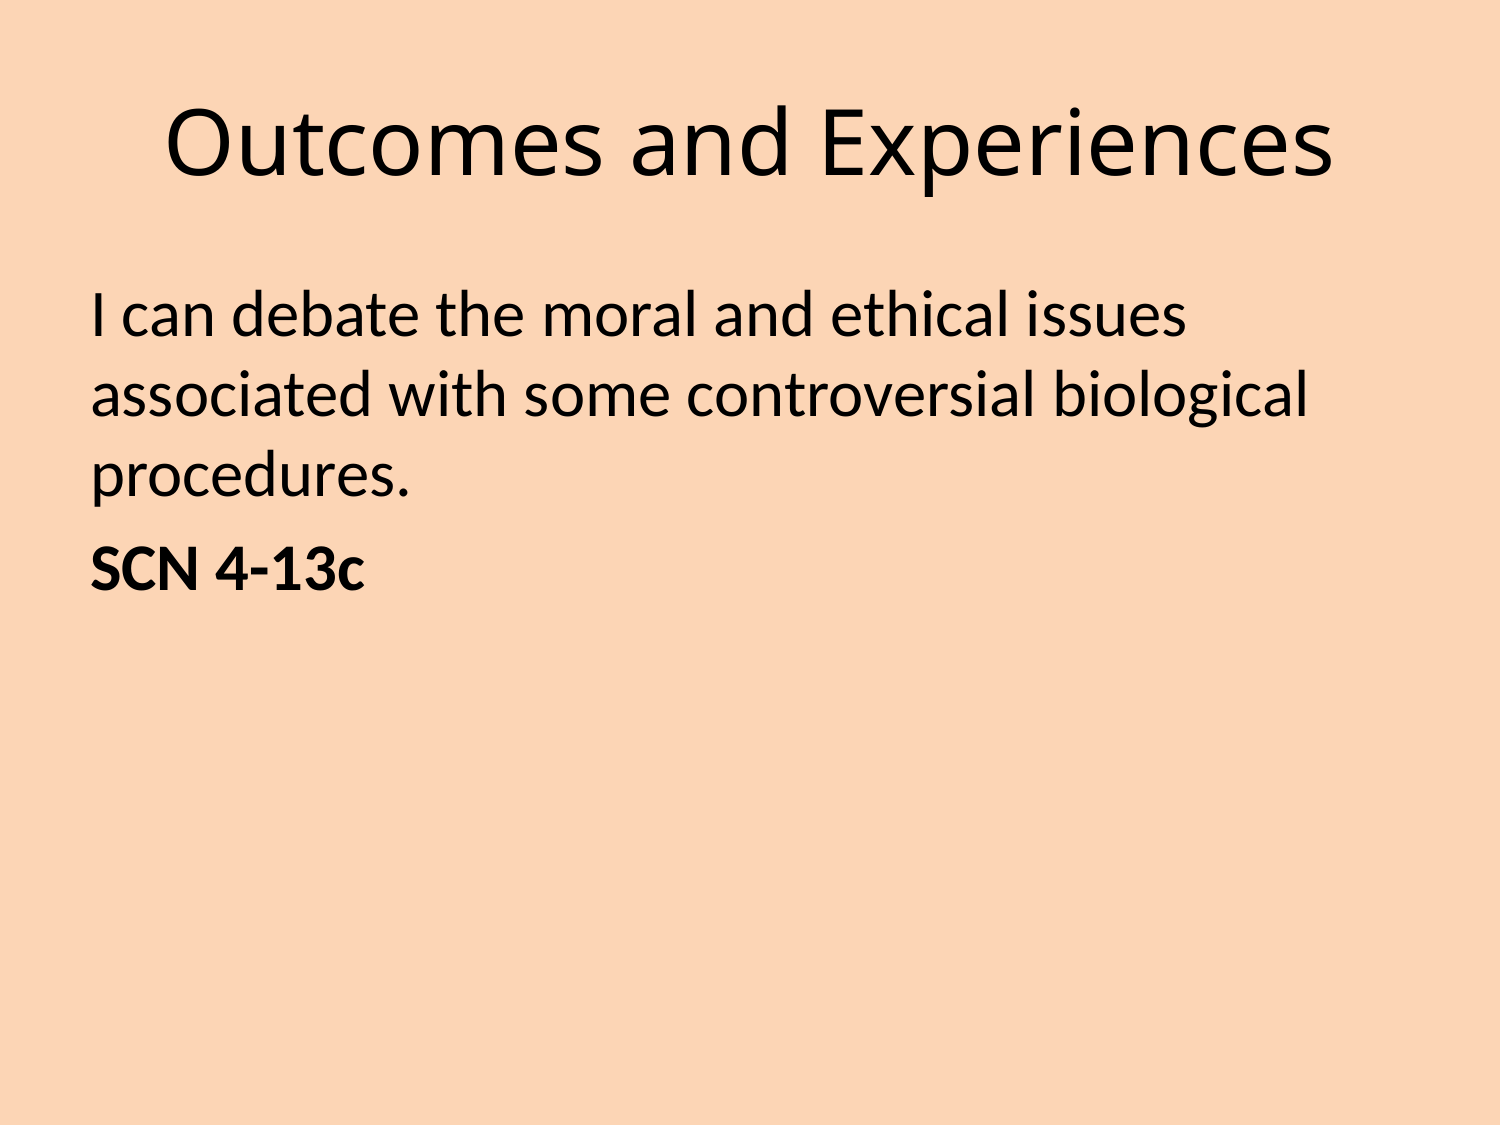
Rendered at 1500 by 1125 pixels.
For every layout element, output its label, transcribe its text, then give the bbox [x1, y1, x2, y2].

title Outcomes and Experiences [75, 45, 1425, 233]
list I can debate the moral and ethical issues associated with some controversial biological procedures. SCN 4-13c [75, 262, 1425, 1005]
